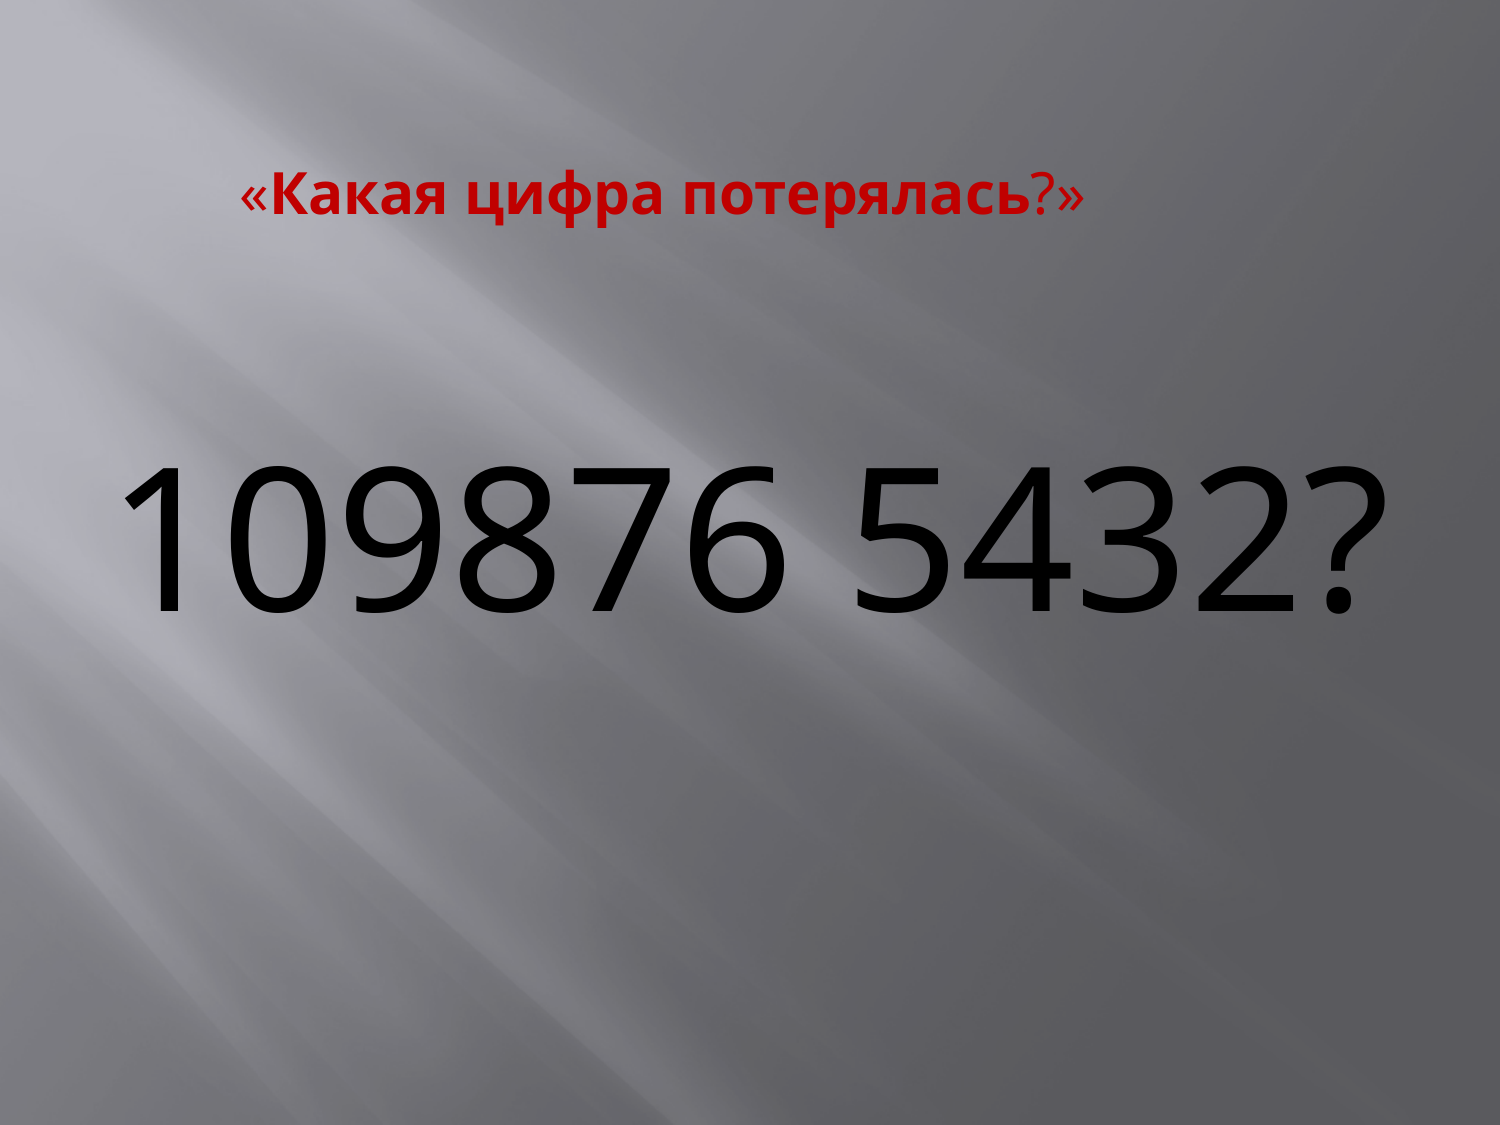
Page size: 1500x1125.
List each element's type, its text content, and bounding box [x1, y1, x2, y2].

text_box 109876 5432? [92, 404, 1407, 660]
text_box «Какая цифра потерялась?» [194, 149, 1124, 279]
